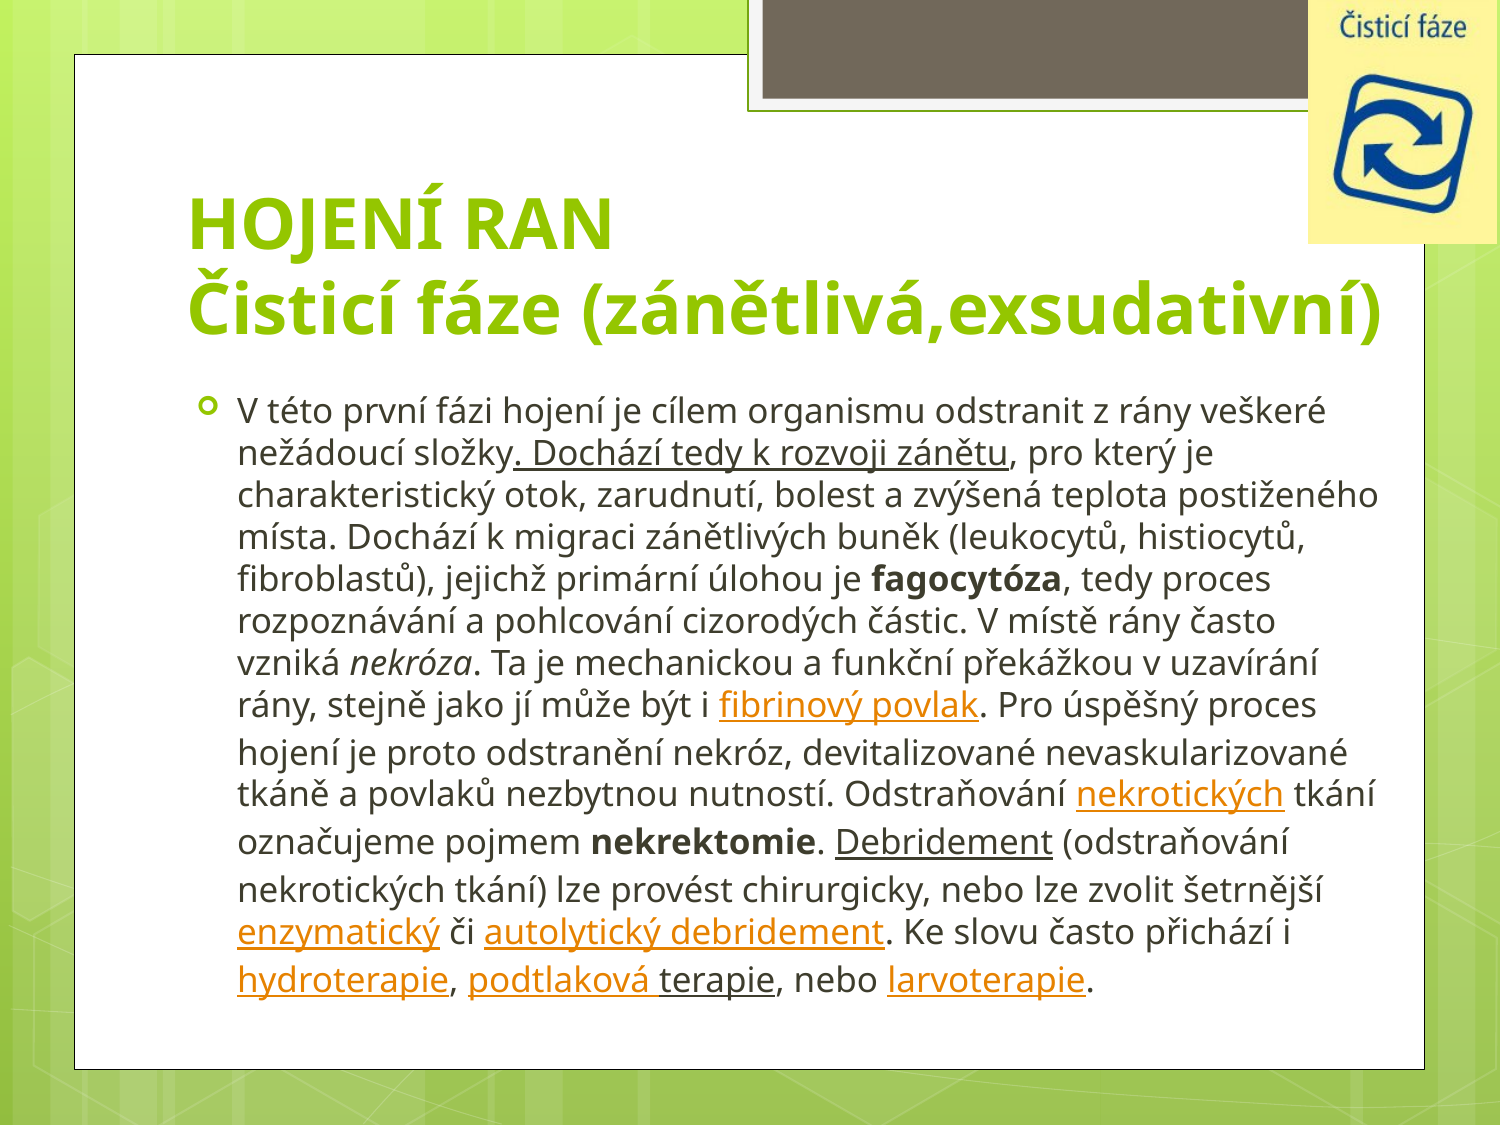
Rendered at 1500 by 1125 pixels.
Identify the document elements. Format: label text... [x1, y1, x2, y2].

title HOJENÍ RAN Čisticí fáze (zánětlivá,exsudativní) [171, 168, 1436, 357]
picture [1307, 0, 1497, 244]
list V této první fázi hojení je cílem organismu odstranit z rány veškeré nežádoucí složky. Dochází tedy k rozvoji zánětu, pro který je charakteristický otok, zarudnutí, bolest a zvýšená teplota postiženého místa. Dochází k migraci zánětlivých buněk (leukocytů, histiocytů, fibroblastů), jejichž primární úlohou je fagocytóza, tedy proces rozpoznávání a pohlcování cizorodých částic. V místě rány často vzniká nekróza. Ta je mechanickou a funkční překážkou v uzavírání rány, stejně jako jí může být i fibrinový povlak. Pro úspěšný proces hojení je proto odstranění nekróz, devitalizované nevaskularizované tkáně a povlaků nezbytnou nutností. Odstraňování nekrotických tkání označujeme pojmem nekrektomie. Debridement (odstraňování nekrotických tkání) lze provést chirurgicky, nebo lze zvolit šetrnější enzymatický či autolytický debridement. Ke slovu často přichází i hydroterapie, podtlaková terapie, nebo larvoterapie. [171, 381, 1400, 1047]
